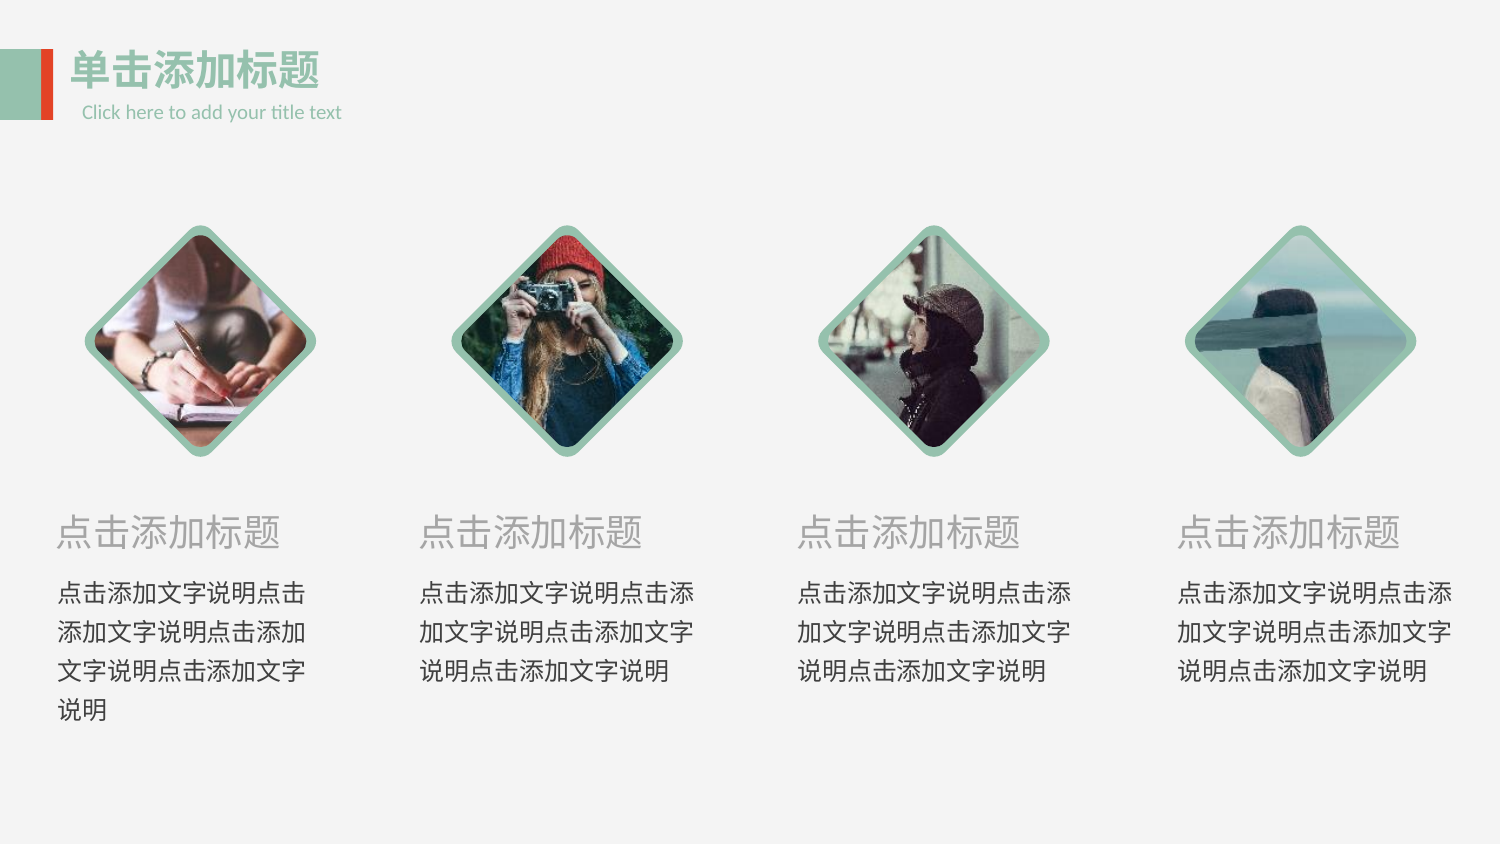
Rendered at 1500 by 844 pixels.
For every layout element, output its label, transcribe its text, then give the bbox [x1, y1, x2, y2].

text_box 点击添加文字说明点击添加文字说明点击添加文字说明点击添加文字说明 [42, 561, 344, 732]
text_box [1194, 235, 1407, 448]
text_box 点击添加标题 [403, 501, 669, 561]
text_box Click here to add your title text [67, 91, 358, 131]
text_box 点击添加文字说明点击添加文字说明点击添加文字说明点击添加文字说明 [782, 561, 1102, 693]
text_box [827, 235, 1040, 448]
text_box 单击添加标题 [55, 36, 336, 102]
text_box 点击添加文字说明点击添加文字说明点击添加文字说明点击添加文字说明 [404, 561, 721, 693]
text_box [461, 235, 674, 448]
text_box 点击添加标题 [41, 501, 307, 561]
text_box 点击添加文字说明点击添加文字说明点击添加文字说明点击添加文字说明 [1162, 561, 1474, 693]
text_box 点击添加标题 [781, 501, 1047, 561]
text_box 点击添加标题 [1161, 501, 1427, 561]
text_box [94, 235, 307, 448]
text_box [0, 49, 54, 120]
